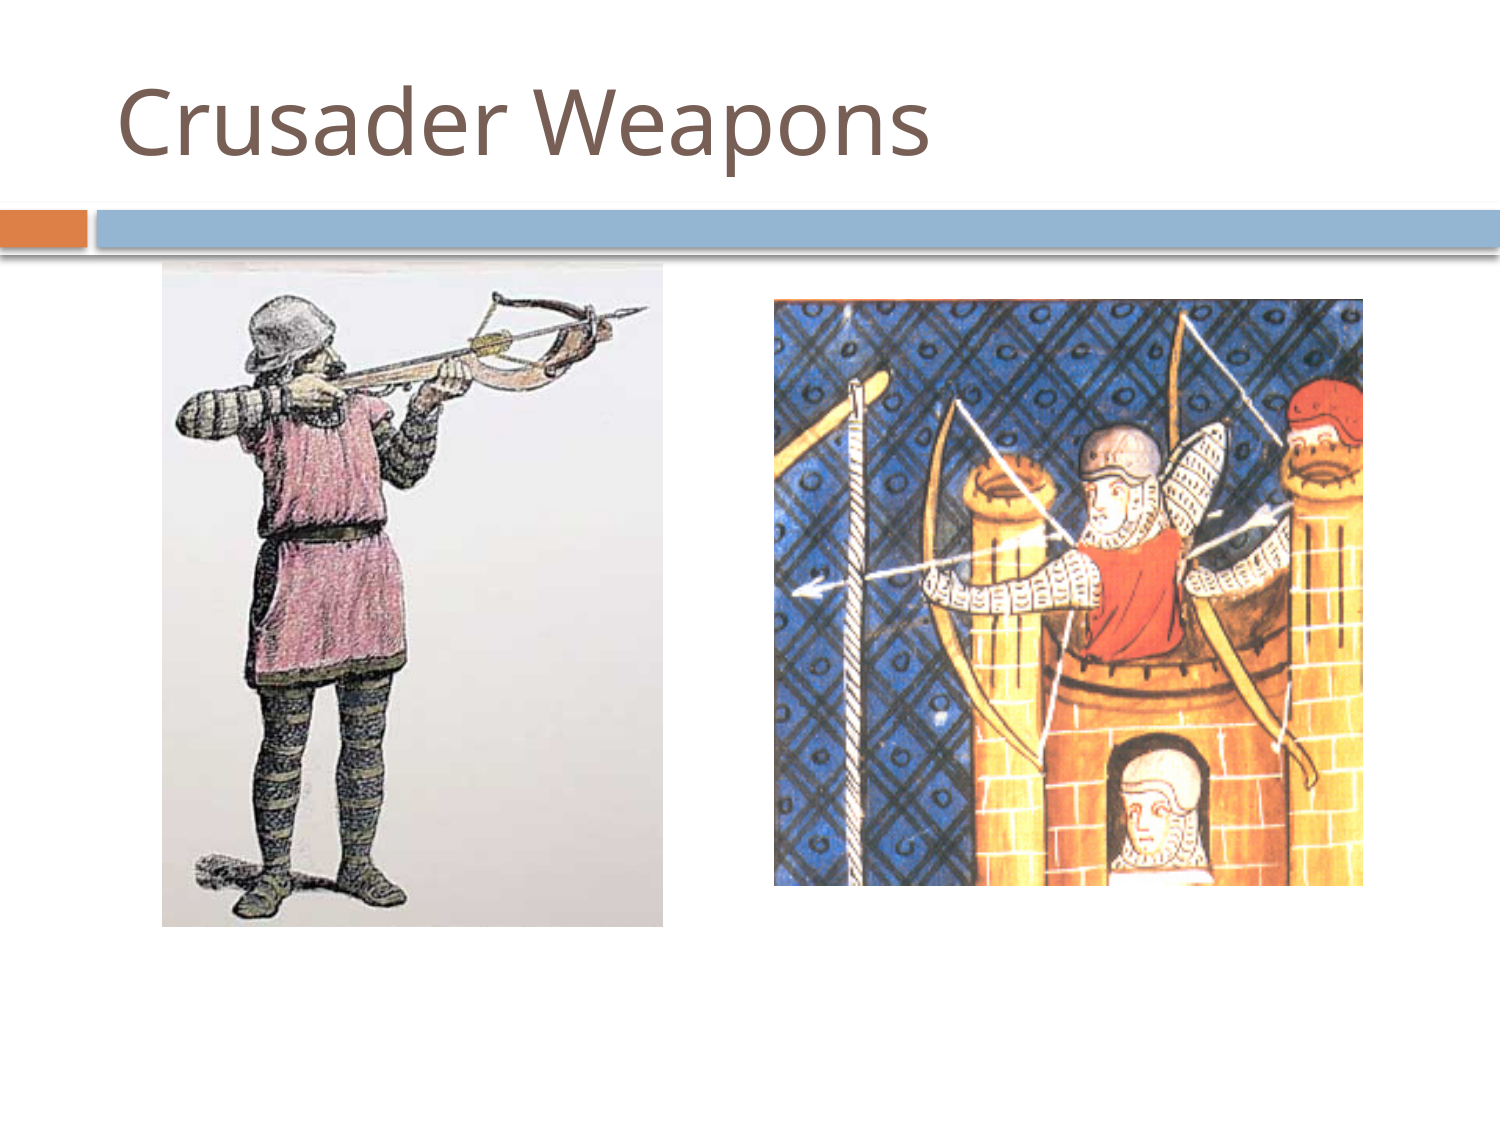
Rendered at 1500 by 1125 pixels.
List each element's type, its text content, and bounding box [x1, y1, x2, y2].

picture [774, 299, 1363, 886]
picture [162, 262, 663, 927]
title Crusader Weapons [100, 37, 1438, 200]
